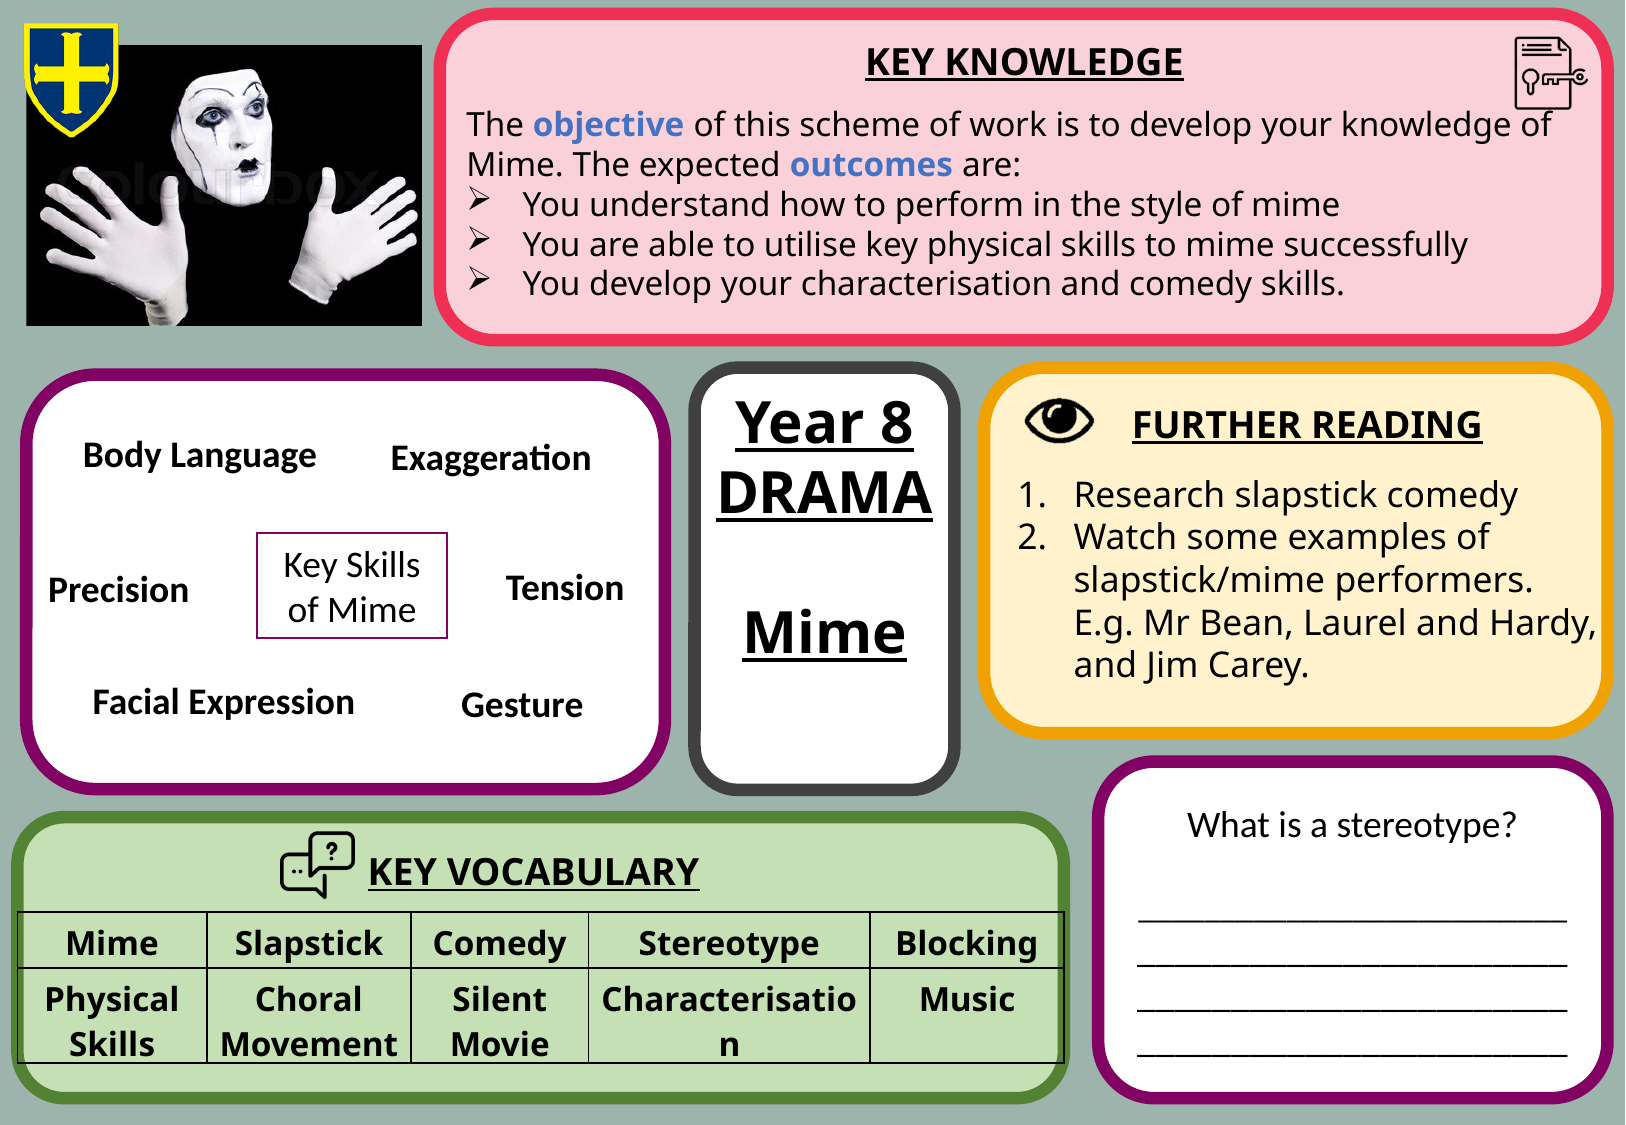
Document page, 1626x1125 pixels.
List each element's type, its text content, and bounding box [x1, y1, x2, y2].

text_box Key Skills of Mime [256, 532, 448, 638]
table_cell Choral Movement [208, 969, 410, 1062]
table_cell Characterisation [589, 969, 869, 1062]
picture [1512, 33, 1591, 112]
table_cell Physical Skills [18, 969, 206, 1062]
text_box FURTHER READING Research slapstick comedy Watch some examples of slapstick/mime performers. E.g. Mr Bean, Laurel and Hardy, and Jim Carey. [1009, 393, 1606, 693]
text_box KEY VOCABULARY [360, 840, 794, 901]
text_box Exaggeration [371, 425, 611, 486]
text_box [710, 367, 938, 377]
picture [1023, 384, 1095, 456]
text_box [984, 367, 1604, 734]
picture [280, 827, 355, 902]
table_header Comedy [412, 913, 588, 967]
text_box Precision [30, 557, 208, 618]
table_cell Silent Movie [412, 969, 588, 1062]
text_box Facial Expression [45, 669, 403, 730]
text_box Body Language [68, 422, 332, 483]
text_box Gesture [433, 672, 611, 733]
table_header Slapstick [208, 913, 410, 967]
text_box [26, 374, 665, 790]
table_header Stereotype [589, 913, 869, 967]
table_cell Music [871, 969, 1063, 1062]
text_box What is a stereotype? __________________________ _______________________ _______________________ _______________________ [1098, 761, 1608, 1099]
text_box Year 8 DRAMA Mime [694, 377, 955, 673]
text_box [17, 817, 1064, 911]
table_header Mime [18, 913, 206, 967]
text_box [439, 13, 1608, 341]
text_box KEY KNOWLEDGE The objective of this scheme of work is to develop your knowledge of Mime. The expected outcomes are: You understand how to perform in the style of mime You are able to utilise key physical skills to mime successfully You develop your characterisation and comedy skills. [458, 30, 1591, 310]
table_header Blocking [871, 913, 1063, 967]
text_box [694, 673, 955, 790]
text_box [19, 1064, 1063, 1099]
text_box Tension [496, 555, 634, 616]
picture [19, 19, 423, 327]
